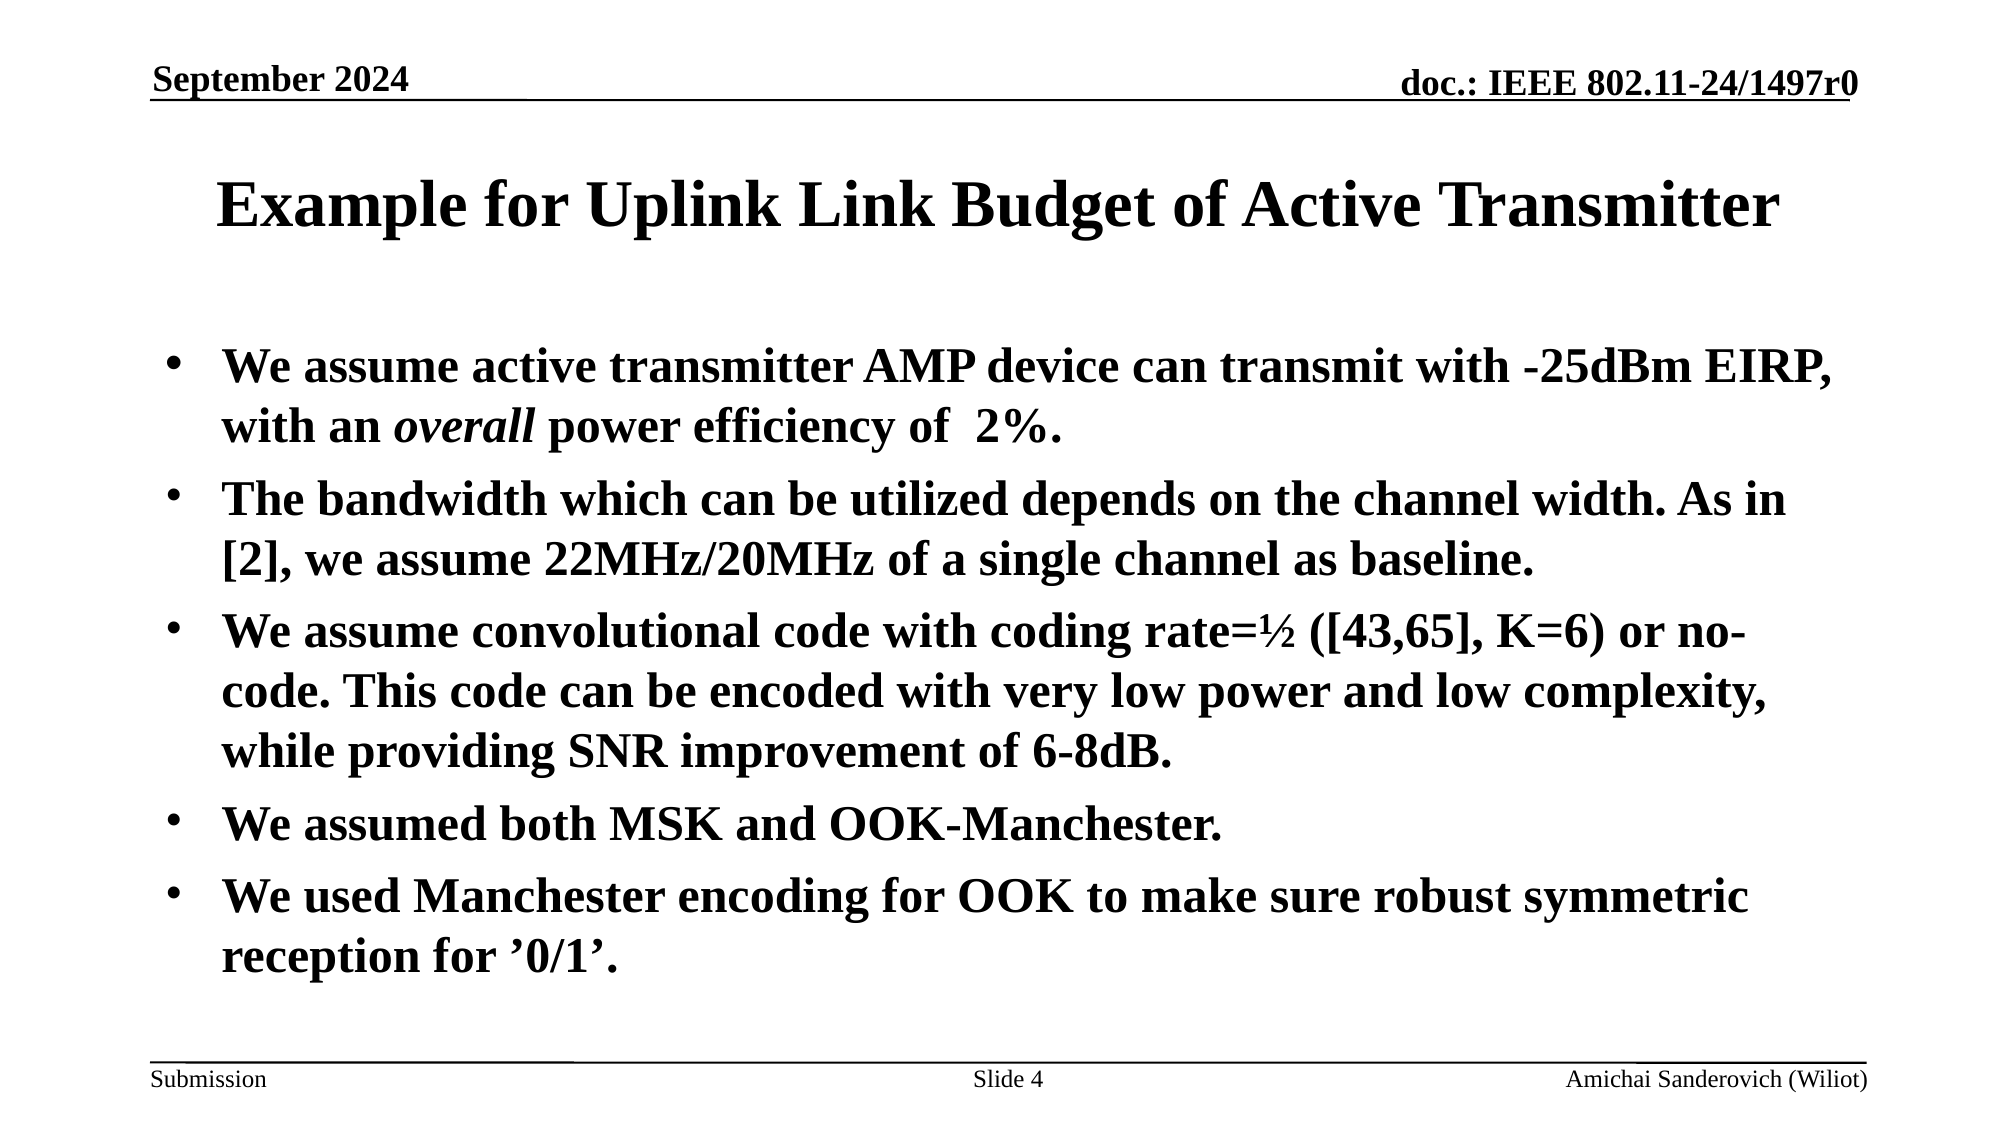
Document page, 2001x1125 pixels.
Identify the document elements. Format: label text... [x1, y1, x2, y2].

list We assume active transmitter AMP device can transmit with -25dBm EIRP, with an overall power efficiency of 2%. The bandwidth which can be utilized depends on the channel width. As in [2], we assume 22MHz/20MHz of a single channel as baseline. We assume convolutional code with coding rate=½ ([43,65], K=6) or no-code. This code can be encoded with very low power and low complexity, while providing SNR improvement of 6-8dB. We assumed both MSK and OOK-Manchester. We used Manchester encoding for OOK to make sure robust symmetric reception for ’0/1’. [149, 324, 1850, 1000]
title Example for Uplink Link Budget of Active Transmitter [149, 112, 1850, 288]
footer Amichai Sanderovich (Wiliot) [1171, 1061, 1869, 1093]
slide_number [152, 54, 563, 100]
slide_number Slide 4 [950, 1061, 1067, 1123]
